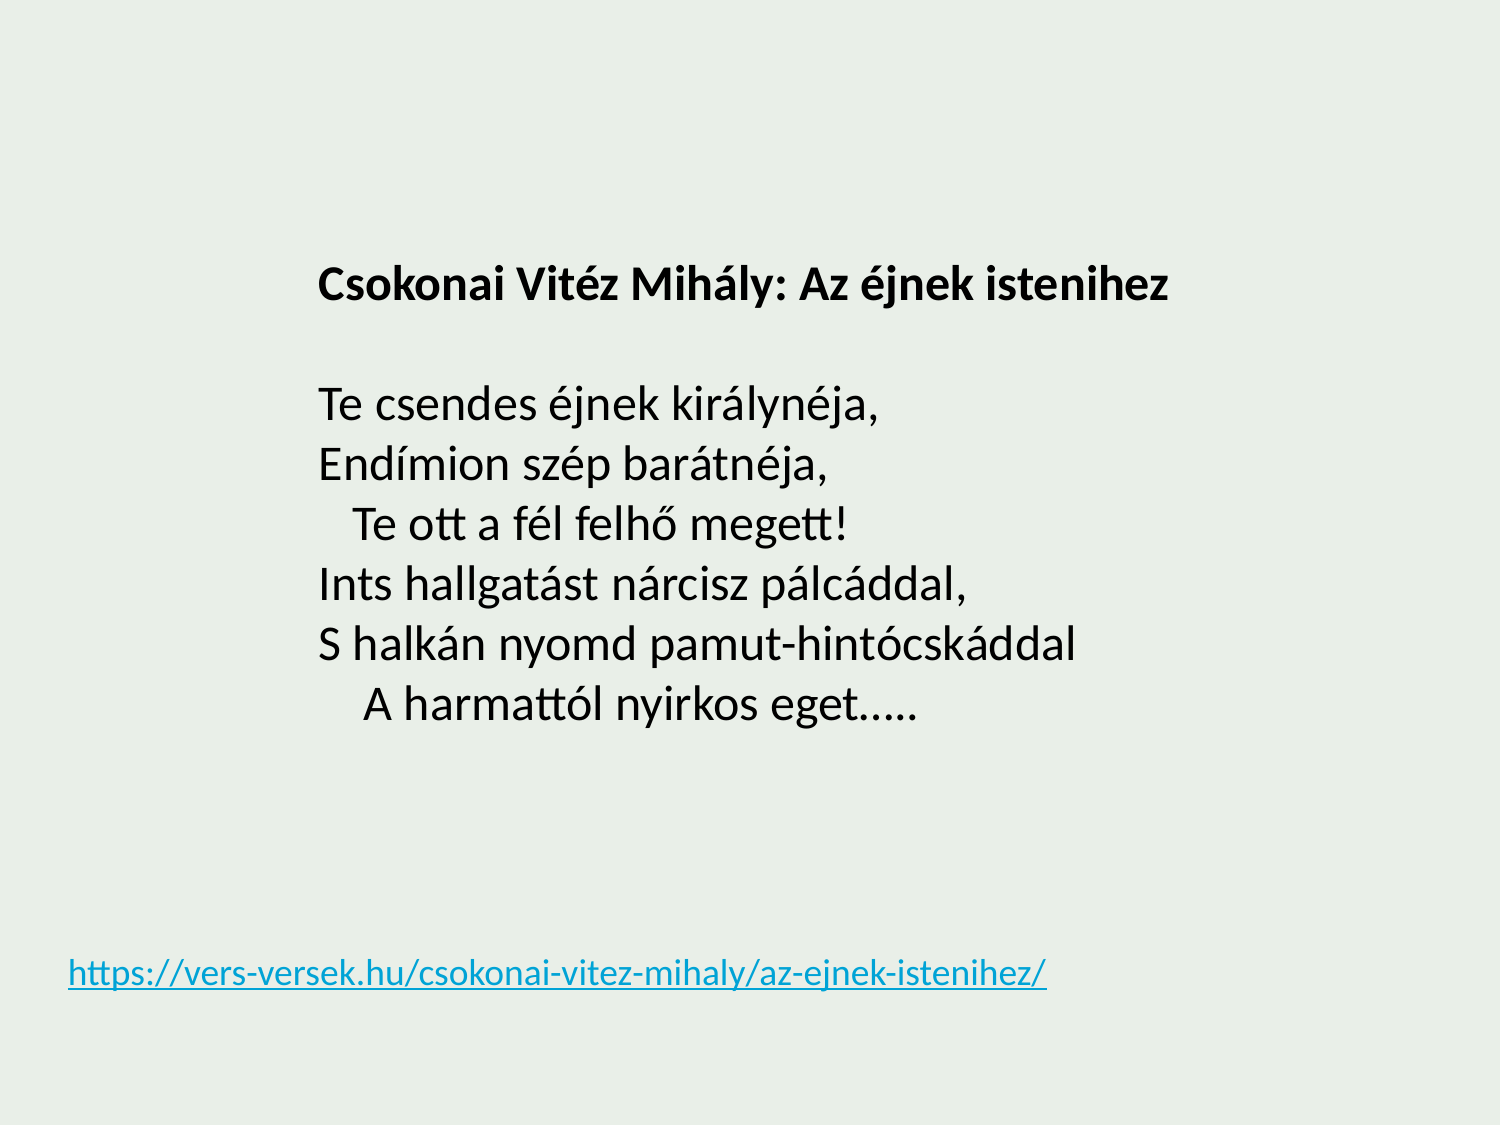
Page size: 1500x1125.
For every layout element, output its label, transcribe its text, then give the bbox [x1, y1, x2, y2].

text_box https://vers-versek.hu/csokonai-vitez-mihaly/az-ejnek-istenihez/ [53, 940, 1459, 1046]
text_box Csokonai Vitéz Mihály: Az éjnek istenihez Te csendes éjnek királynéja, Endímion szép barátnéja, Te ott a fél felhő megett! Ints hallgatást nárcisz pálcáddal, S halkán nyomd pamut-hintócskáddal A harmattól nyirkos eget….. [303, 243, 1197, 739]
